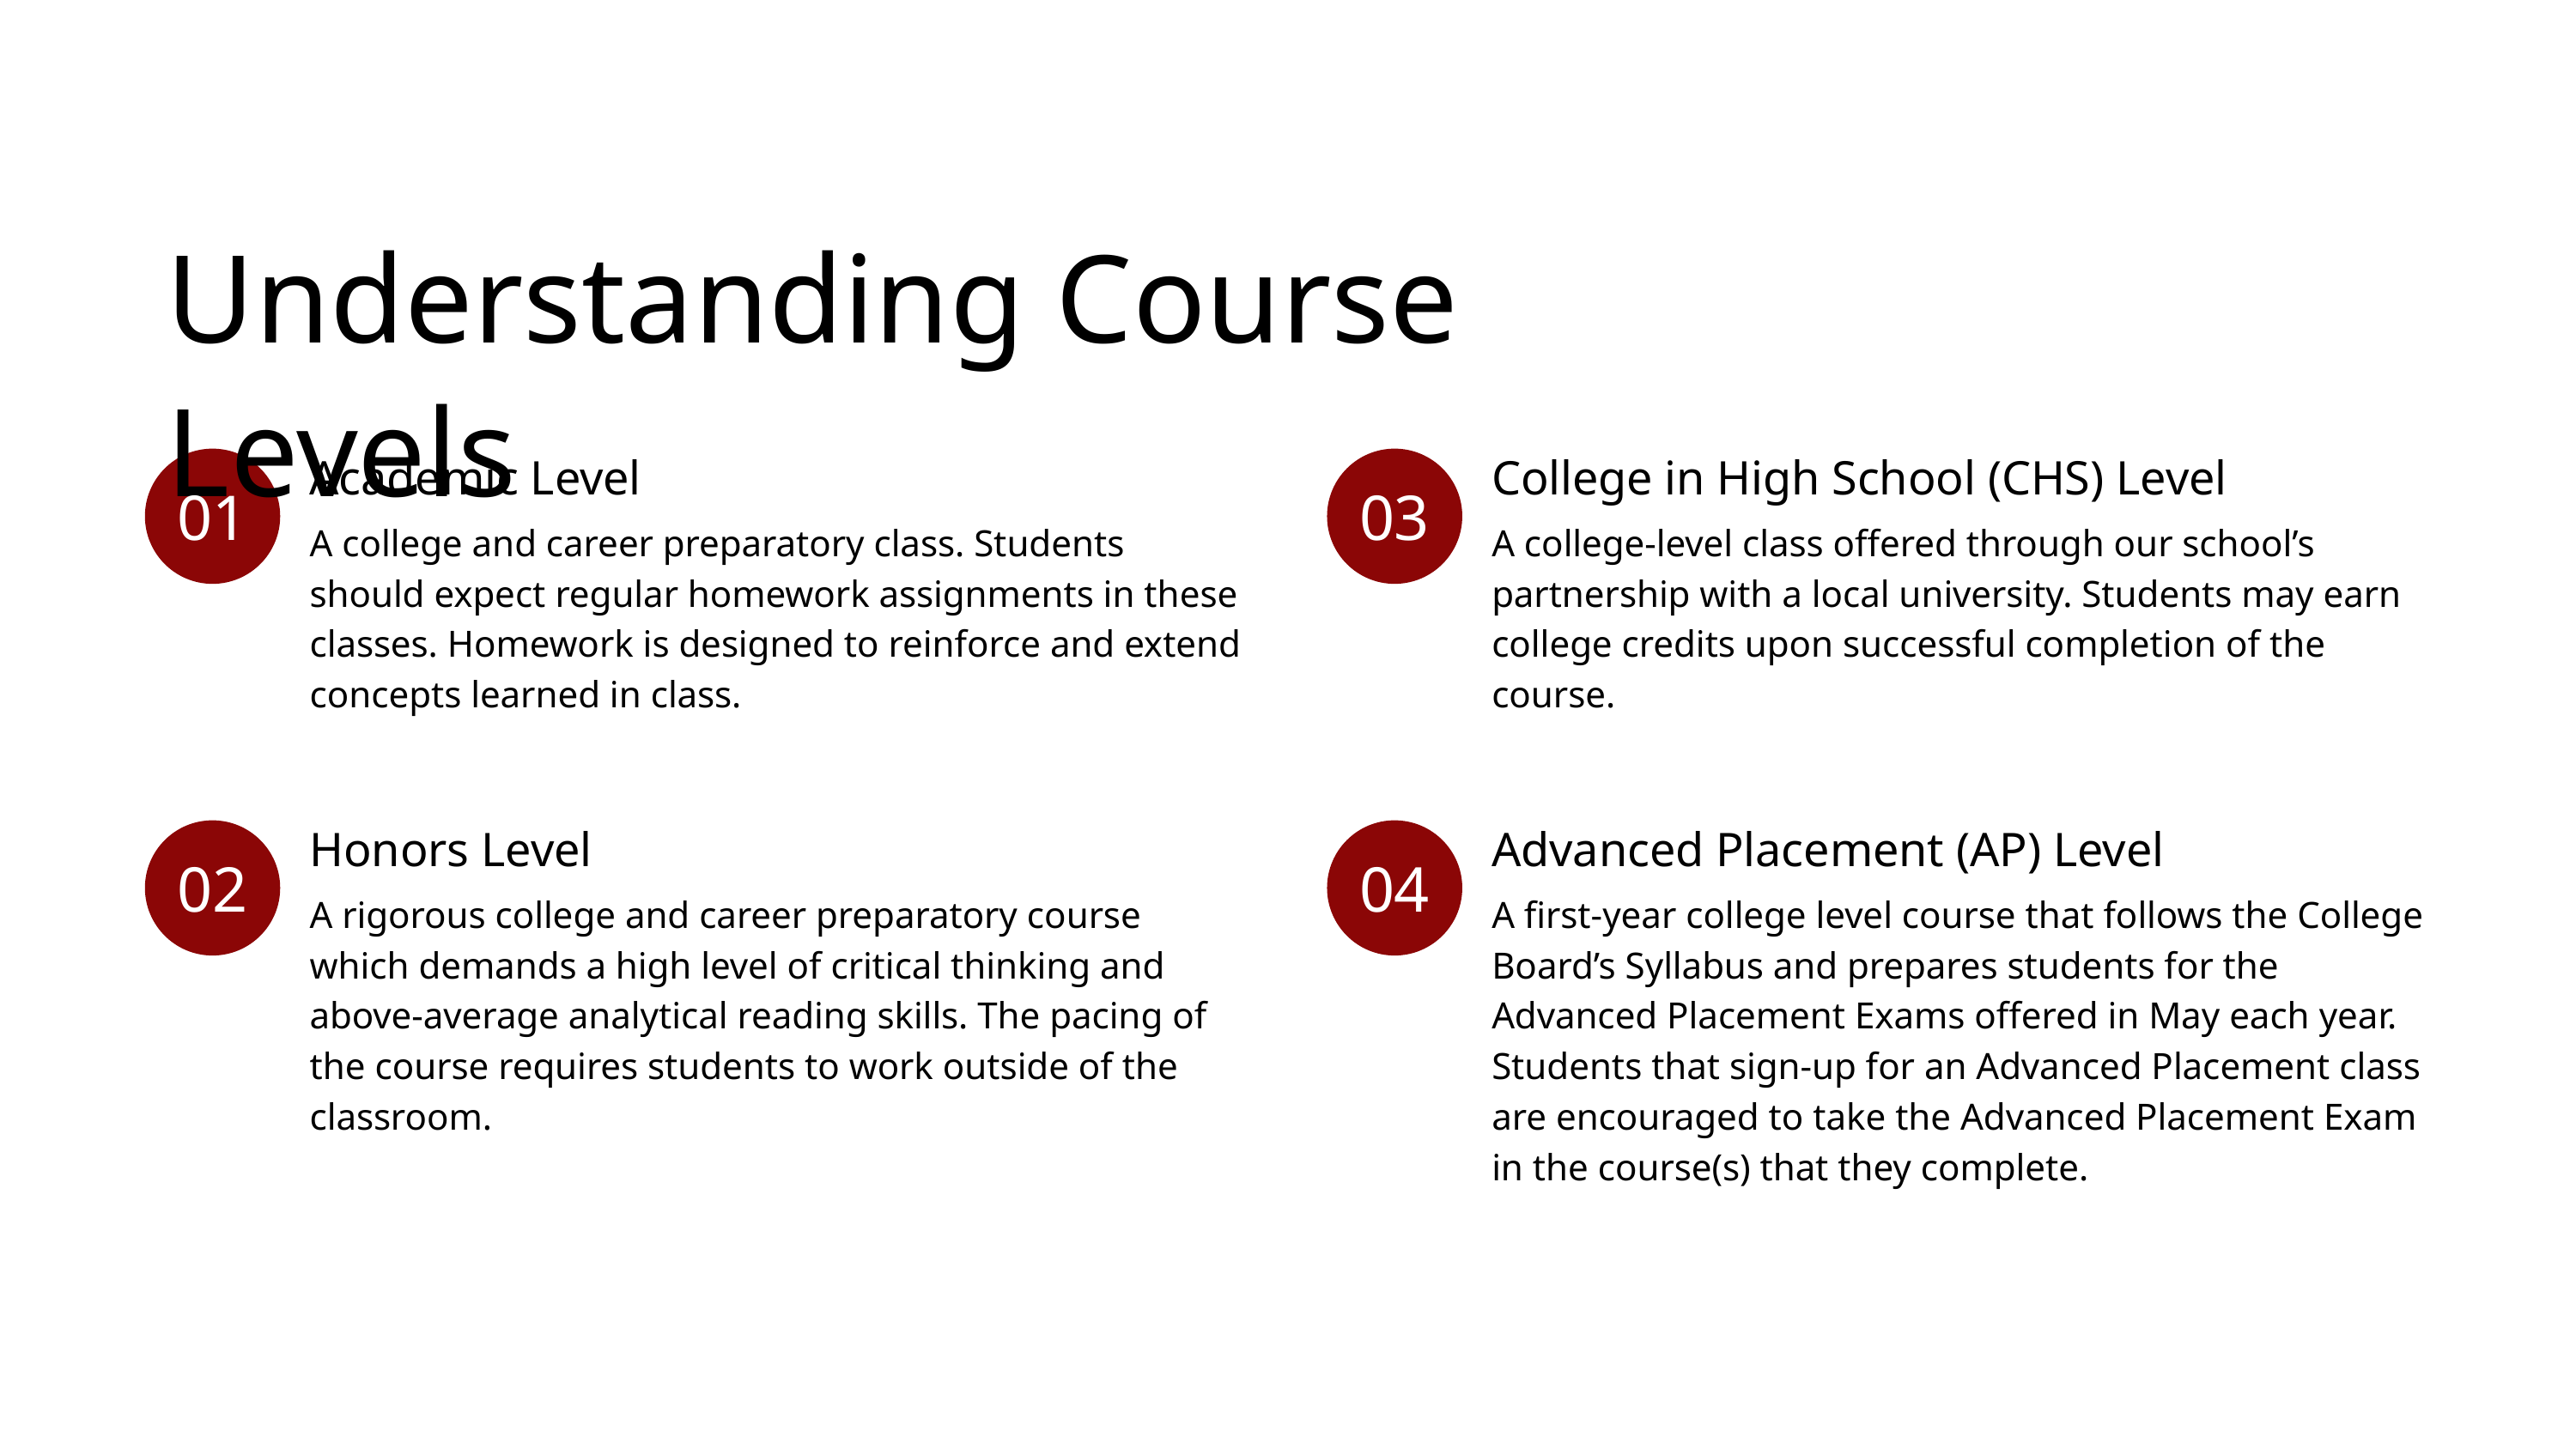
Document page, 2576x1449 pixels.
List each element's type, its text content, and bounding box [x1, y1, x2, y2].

text_box A first-year college level course that follows the College Board’s Syllabus and prepares students for the Advanced Placement Exams offered in May each year. Students that sign-up for an Advanced Placement class are encouraged to take the Advanced Placement Exam in the course(s) that they complete. [1492, 884, 2432, 1188]
text_box A rigorous college and career preparatory course which demands a high level of critical thinking and above-average analytical reading skills. The pacing of the course requires students to work outside of the classroom. [309, 884, 1249, 1138]
text_box Academic Level [309, 439, 773, 505]
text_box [144, 448, 281, 585]
text_box A college-level class offered through our school’s partnership with a local university. Students may earn college credits upon successful completion of the course. [1492, 512, 2432, 716]
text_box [1327, 820, 1463, 956]
text_box Advanced Placement (AP) Level [1492, 810, 2323, 876]
text_box College in High School (CHS) Level [1492, 439, 2323, 505]
text_box A college and career preparatory class. Students should expect regular homework assignments in these classes. Homework is designed to reinforce and extend concepts learned in class. [309, 512, 1249, 716]
text_box Honors Level [309, 810, 773, 876]
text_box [1327, 448, 1463, 585]
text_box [144, 820, 281, 956]
text_box Understanding Course Levels [166, 214, 1659, 521]
